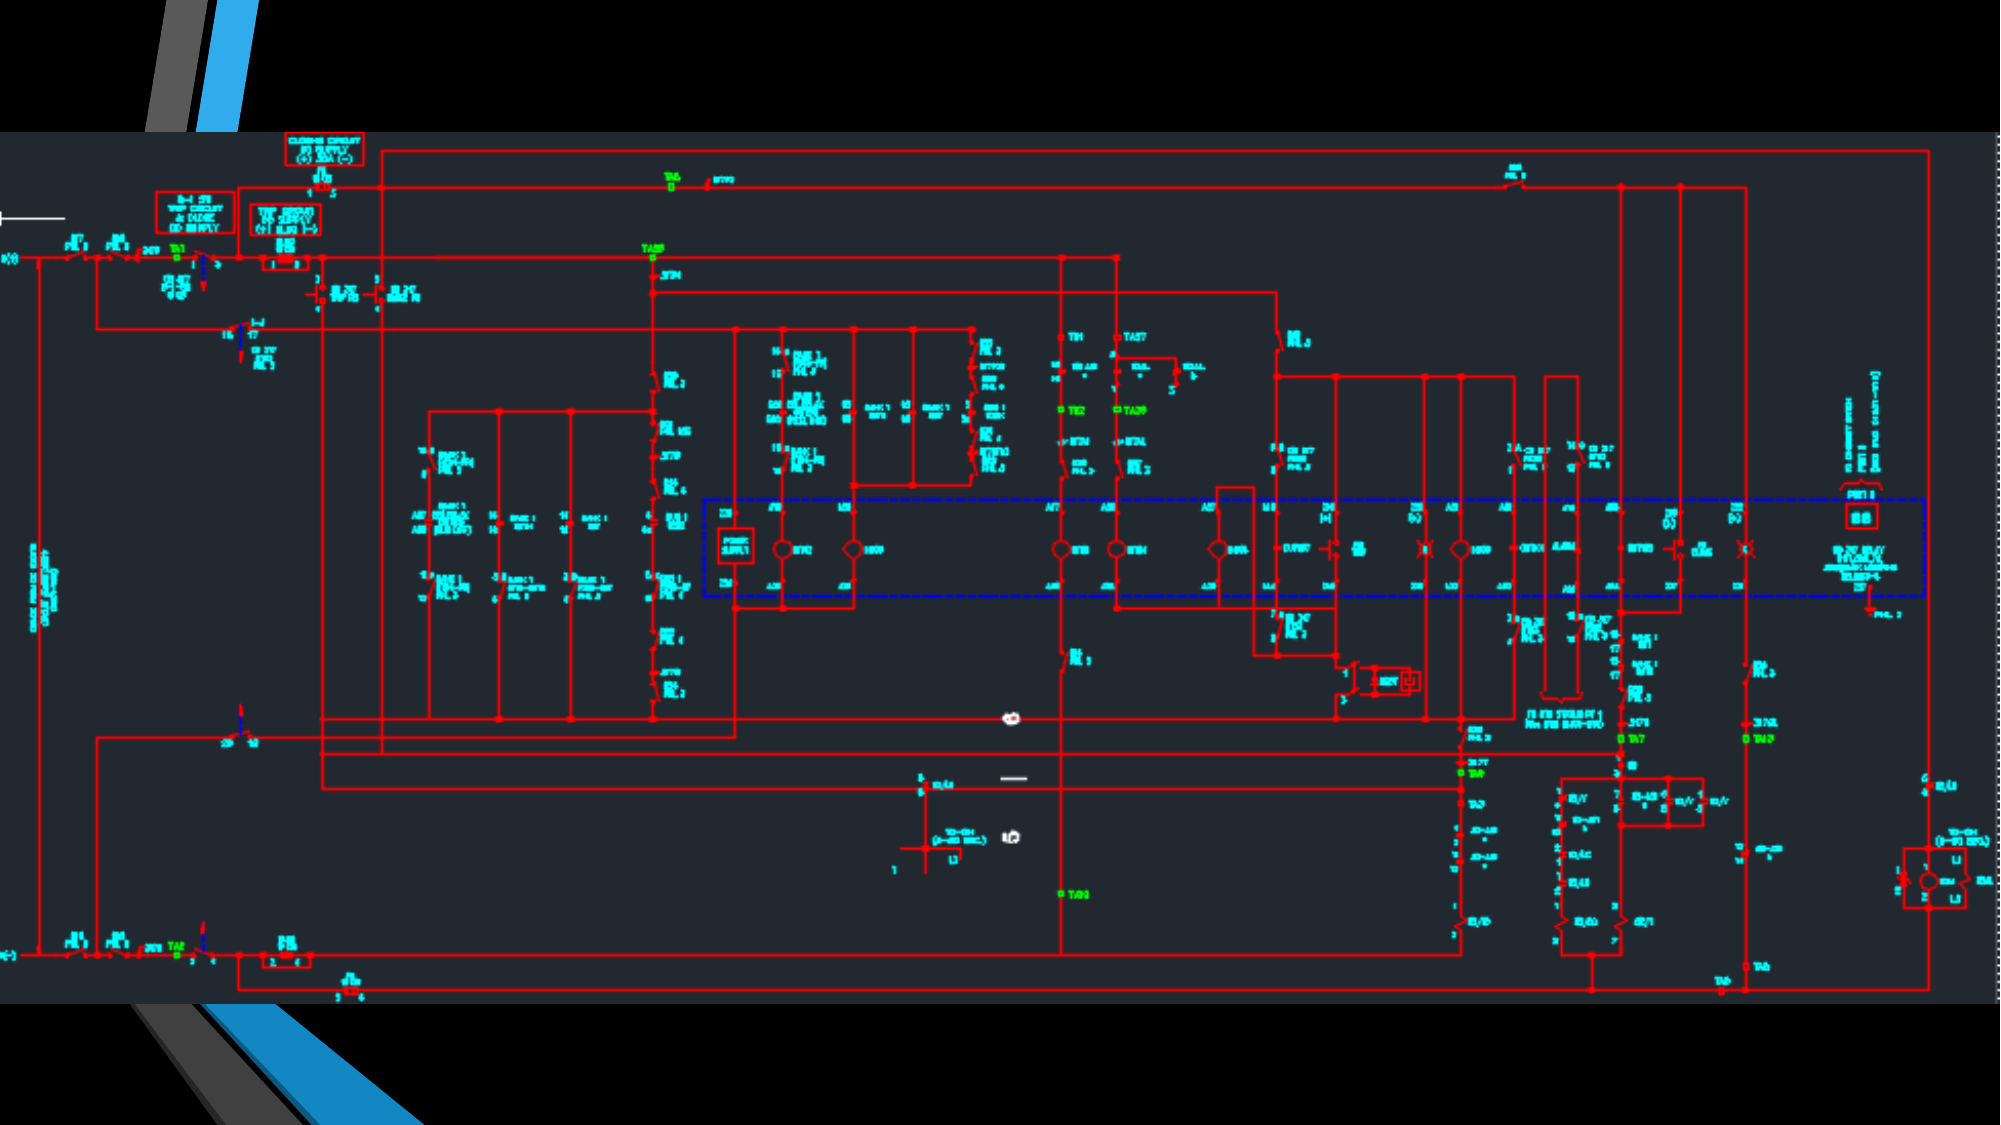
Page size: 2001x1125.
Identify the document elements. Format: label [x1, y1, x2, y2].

picture [0, 131, 2000, 1005]
